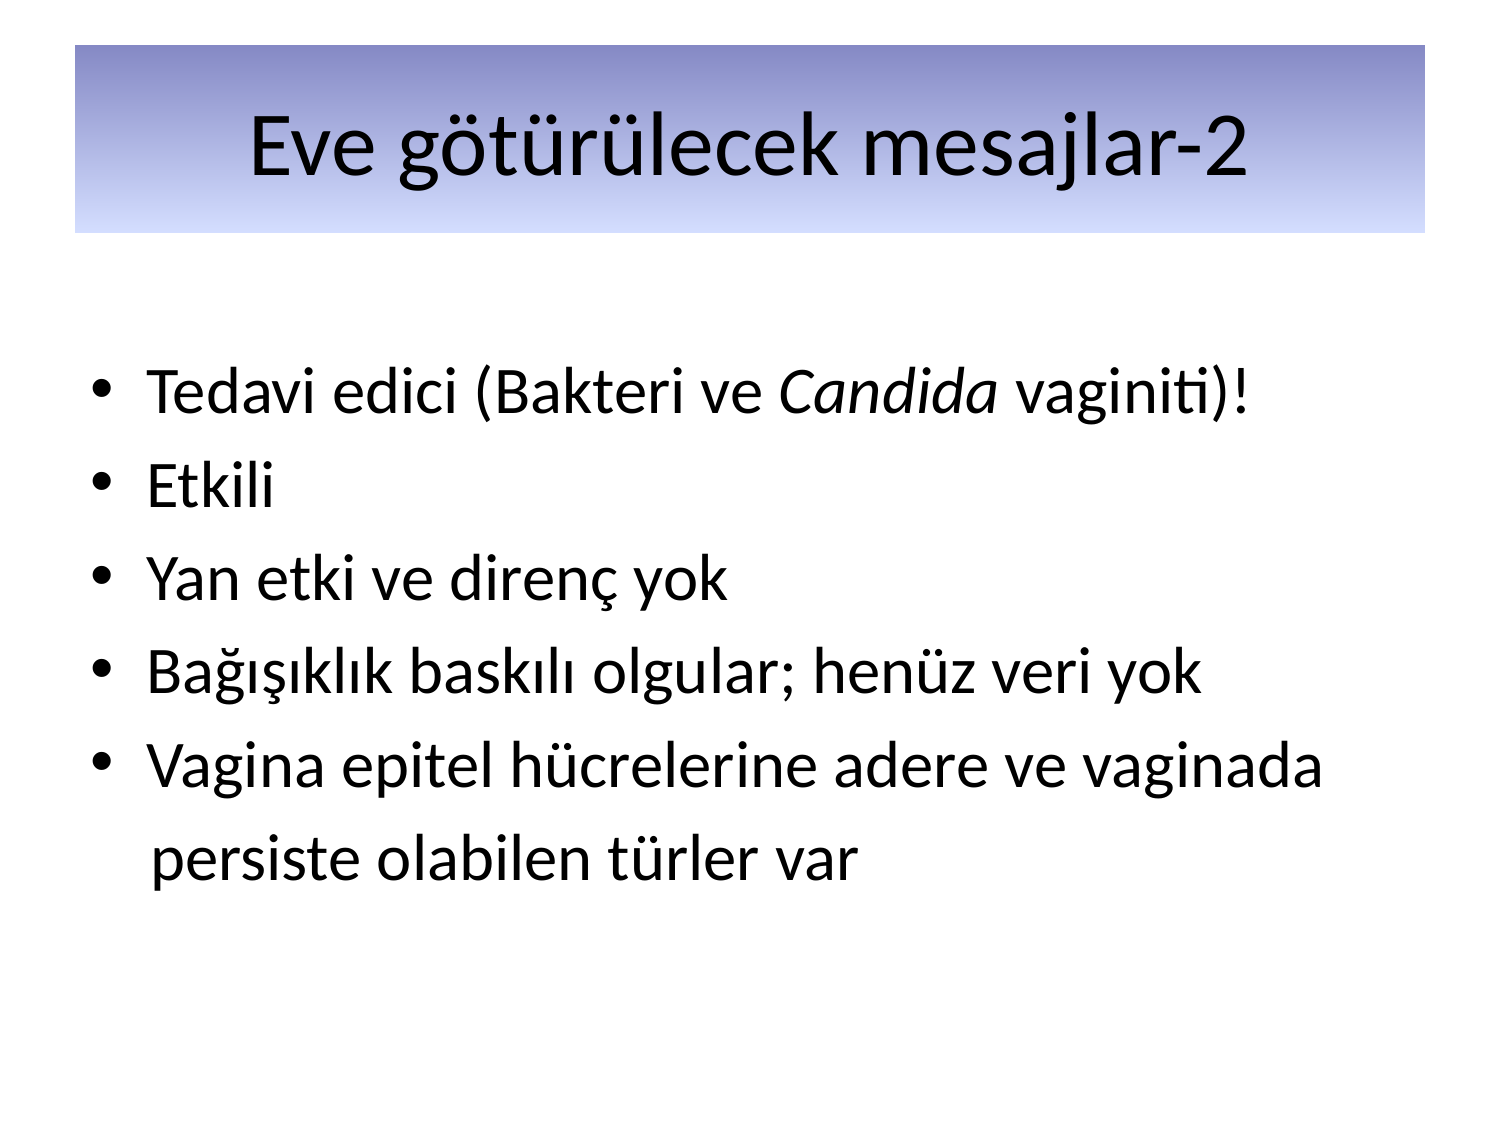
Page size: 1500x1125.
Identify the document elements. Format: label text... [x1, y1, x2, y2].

title Eve götürülecek mesajlar-2 [75, 45, 1425, 233]
list Tedavi edici (Bakteri ve Candida vaginiti)! Etkili Yan etki ve direnç yok Bağışıklık baskılı olgular; henüz veri yok Vagina epitel hücrelerine adere ve vaginada persiste olabilen türler var [75, 339, 1425, 1083]
